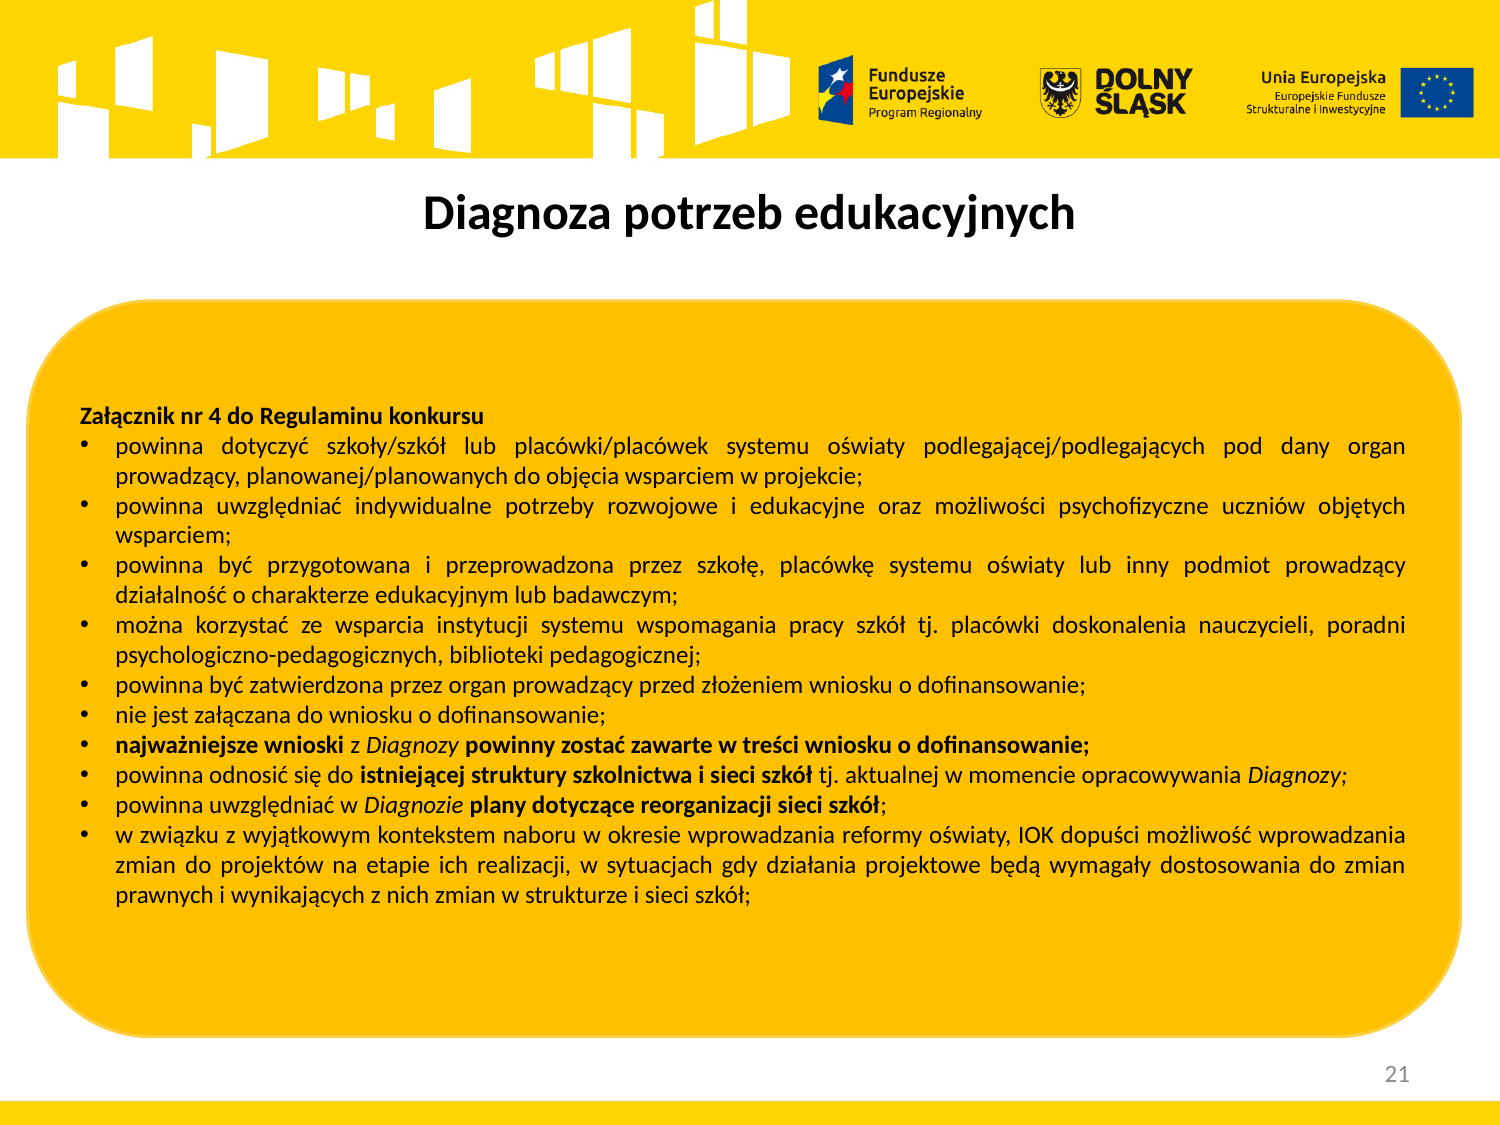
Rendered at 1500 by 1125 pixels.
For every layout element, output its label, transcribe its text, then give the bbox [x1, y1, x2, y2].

text_box Załącznik nr 4 do Regulaminu konkursu powinna dotyczyć szkoły/szkół lub placówki/placówek systemu oświaty podlegającej/podlegających pod dany organ prowadzący, planowanej/planowanych do objęcia wsparciem w projekcie; powinna uwzględniać indywidualne potrzeby rozwojowe i edukacyjne oraz możliwości psychofizyczne uczniów objętych wsparciem; powinna być przygotowana i przeprowadzona przez szkołę, placówkę systemu oświaty lub inny podmiot prowadzący działalność o charakterze edukacyjnym lub badawczym; można korzystać ze wsparcia instytucji systemu wspomagania pracy szkół tj. placówki doskonalenia nauczycieli, poradni psychologiczno-pedagogicznych, biblioteki pedagogicznej; powinna być zatwierdzona przez organ prowadzący przed złożeniem wniosku o dofinansowanie; nie jest załączana do wniosku o dofinansowanie; najważniejsze wnioski z Diagnozy powinny zostać zawarte w treści wniosku o dofinansowanie; powinna odnosić się do istniejącej struktury szkolnictwa i sieci szkół tj. aktualnej w momencie opracowywania Diagnozy; powinna uwzględniać w Diagnozie plany dotyczące reorganizacji sieci szkół; w związku z wyjątkowym kontekstem naboru w okresie wprowadzania reformy oświaty, IOK dopuści możliwość wprowadzania zmian do projektów na etapie ich realizacji, w sytuacjach gdy działania projektowe będą wymagały dostosowania do zmian prawnych i wynikających z nich zmian w strukturze i sieci szkół; [26, 299, 1463, 1039]
picture [0, 0, 1500, 1125]
slide_number 21 [1074, 1042, 1425, 1103]
text_box [0, 231, 1377, 1059]
title Diagnoza potrzeb edukacyjnych [74, 160, 1426, 259]
text_box [64, 270, 1317, 1003]
